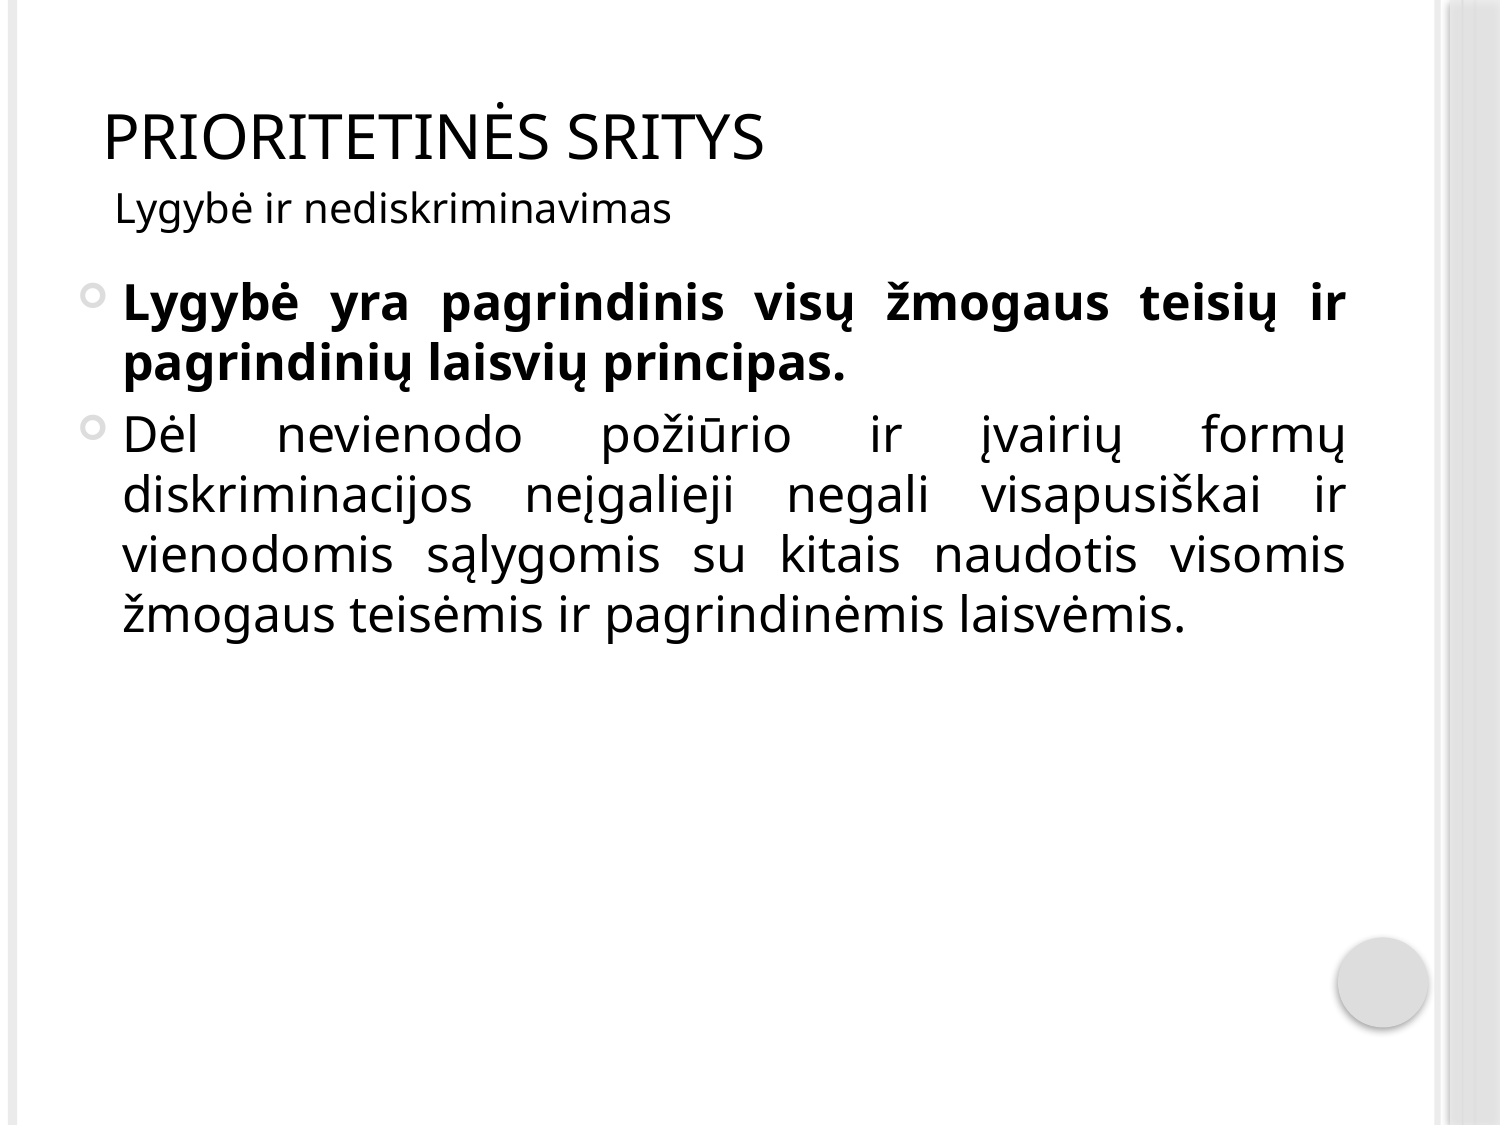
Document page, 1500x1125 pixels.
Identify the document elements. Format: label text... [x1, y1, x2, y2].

list Lygybė yra pagrindinis visų žmogaus teisių ir pagrindinių laisvių principas. Dėl nevienodo požiūrio ir įvairių formų diskriminacijos neįgalieji negali visapusiškai ir vienodomis sąlygomis su kitais naudotis visomis žmogaus teisėmis ir pagrindinėmis laisvėmis. [62, 262, 1363, 1062]
title PRIORITETINĖS SRITYS [87, 50, 1363, 180]
text_box Lygybė ir nediskriminavimas [99, 174, 913, 240]
